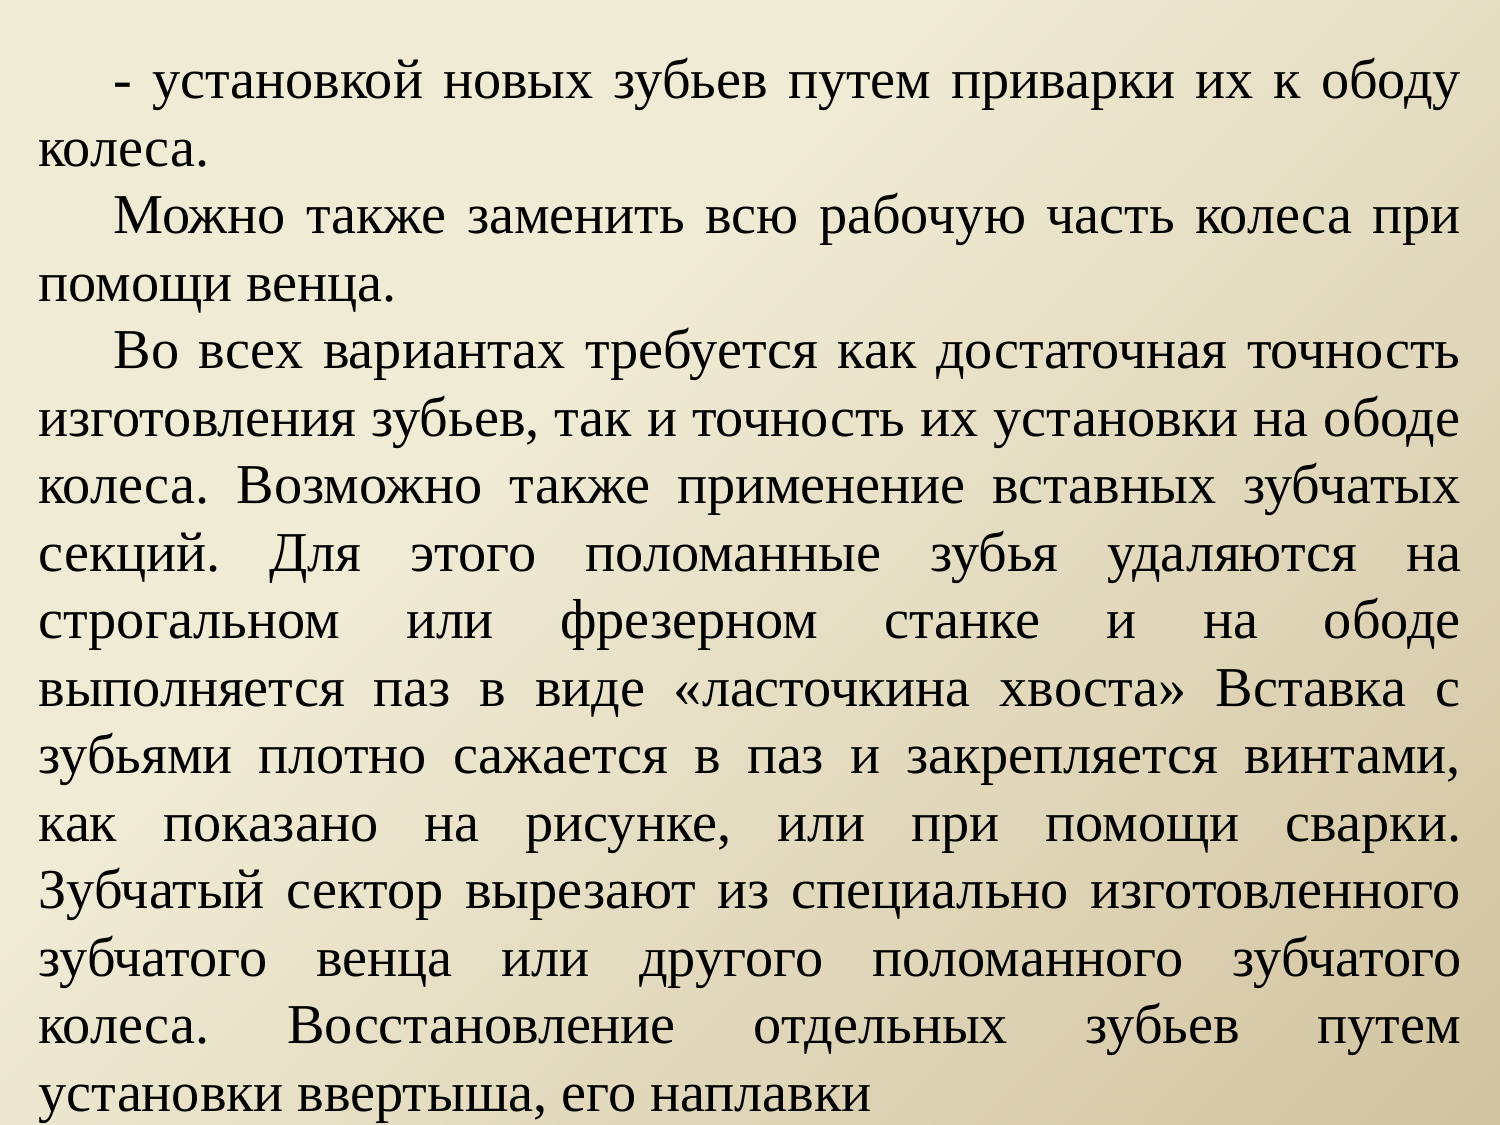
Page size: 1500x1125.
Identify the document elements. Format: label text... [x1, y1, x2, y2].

list - установкой новых зубьев путем приварки их к ободу колеса. Можно также заменить всю рабочую часть колеса при помощи венца. Во всех вариантах требуется как достаточная точность изготовления зубьев, так и точность их установки на ободе колеса. Возможно также применение вставных зубчатых секций. Для этого поломанные зубья удаляются на строгальном или фрезерном станке и на ободе выполняется паз в виде «ласточкина хвоста» Вставка с зубьями плотно сажается в паз и закрепляется винтами, как показано на рисунке, или при помощи сварки. Зубчатый сектор вырезают из специально изготовленного зубчатого венца или другого поломанного зубчатого колеса. Восстановление отдельных зубьев путем установки ввертыша, его наплавки [23, 35, 1477, 1125]
